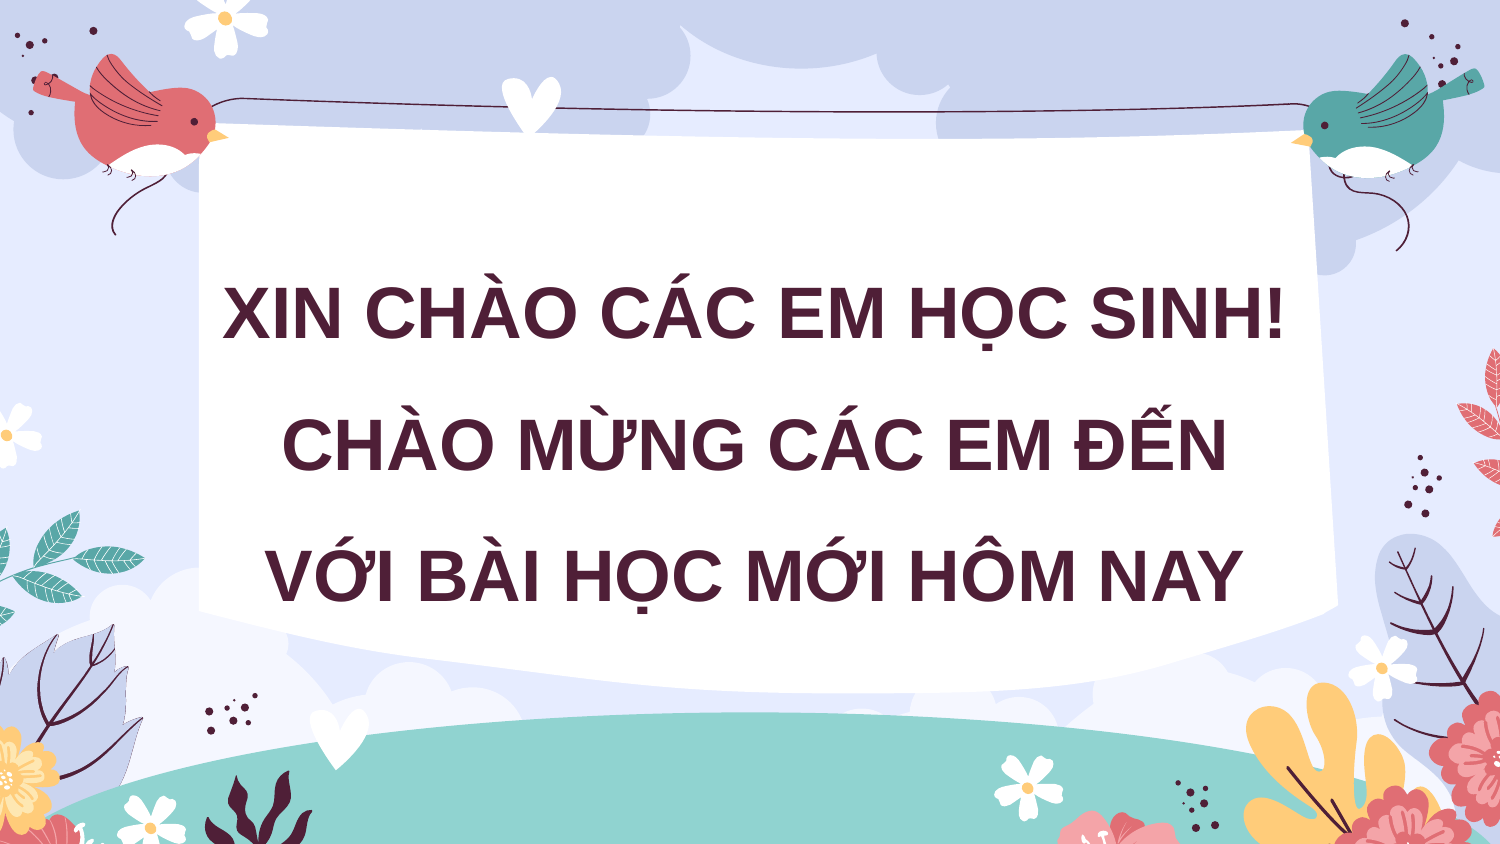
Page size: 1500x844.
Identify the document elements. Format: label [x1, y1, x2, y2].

text_box [1348, 635, 1418, 702]
text_box [116, 795, 187, 844]
text_box [309, 708, 369, 771]
text_box [208, 687, 253, 740]
text_box [993, 754, 1064, 822]
text_box [32, 53, 1485, 694]
